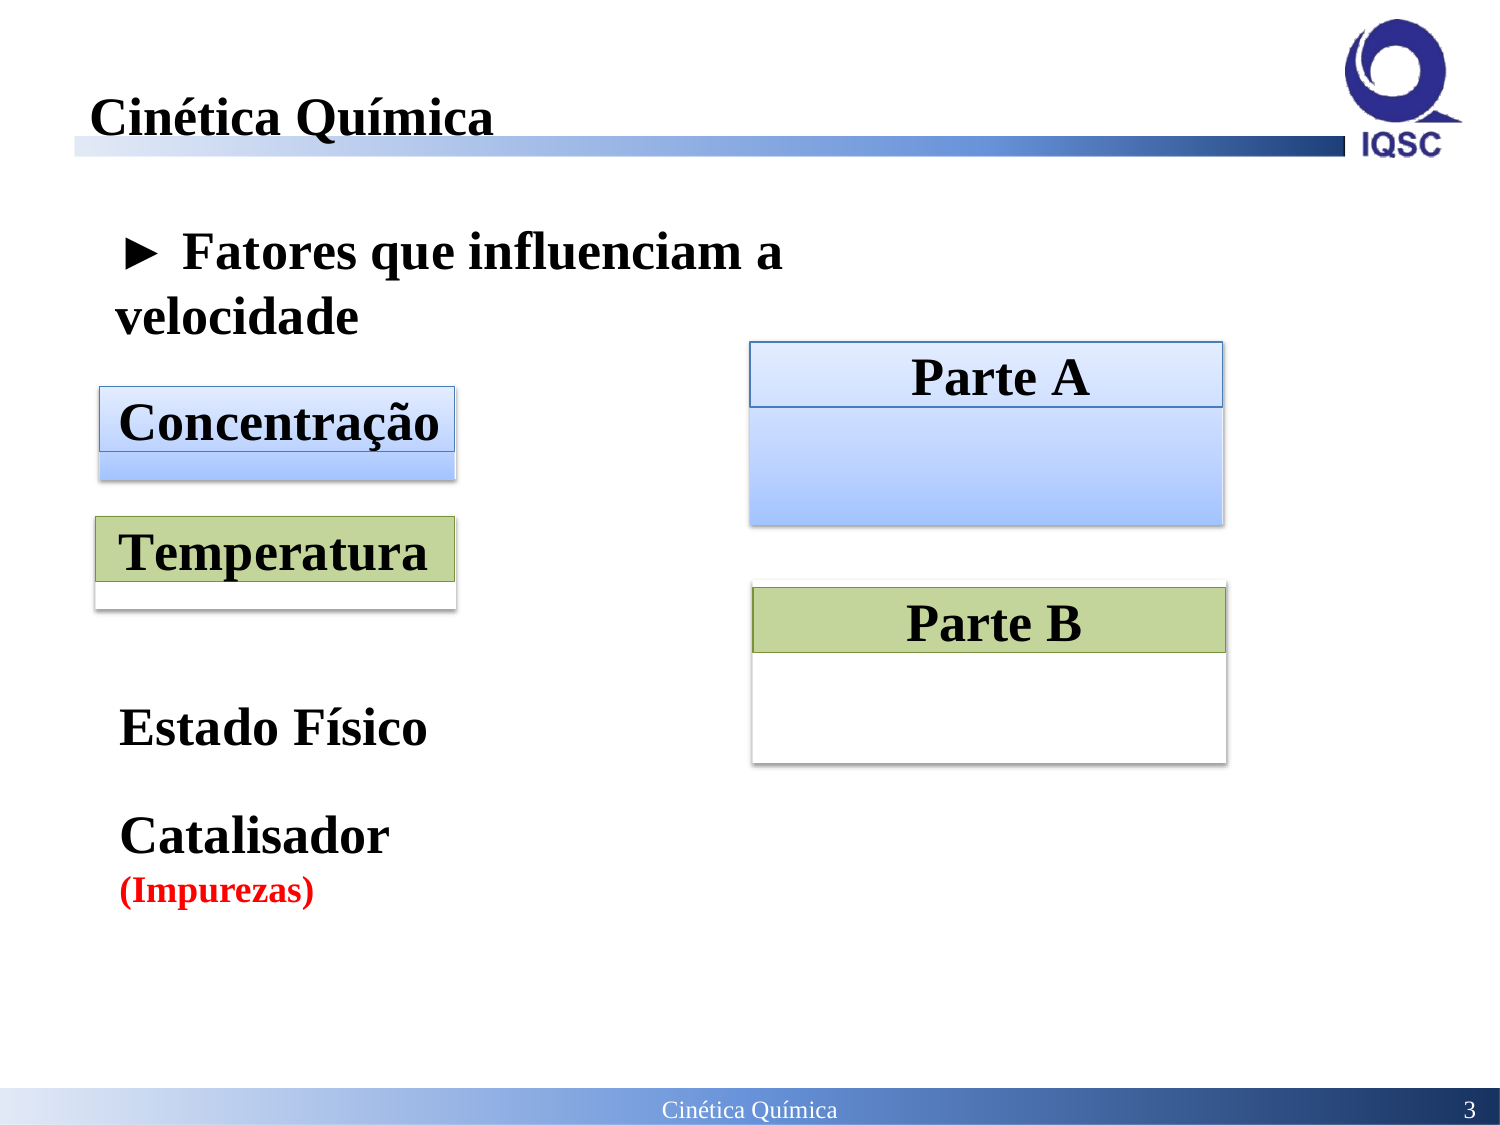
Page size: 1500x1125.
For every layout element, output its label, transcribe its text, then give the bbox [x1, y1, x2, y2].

text_box Catalisador (Impurezas) [117, 799, 463, 910]
text_box Cinética Química ► Fatores que influenciam a velocidade [87, 80, 1042, 346]
text_box [99, 452, 455, 480]
text_box [1042, 136, 1346, 157]
text_box [1345, 19, 1463, 158]
text_box Parte B [753, 587, 1226, 653]
text_box [0, 1088, 1500, 1125]
footer Cinética Química [659, 1093, 841, 1125]
text_box [744, 576, 1234, 775]
text_box Temperatura [95, 516, 455, 582]
text_box [87, 512, 463, 621]
text_box Concentração [99, 386, 455, 452]
text_box [91, 382, 463, 491]
slide_number 3 [1459, 1093, 1493, 1125]
text_box [742, 337, 1231, 536]
text_box [74, 136, 87, 157]
text_box Parte A [750, 341, 1223, 407]
text_box [750, 407, 1223, 525]
text_box Estado Físico [117, 691, 431, 757]
